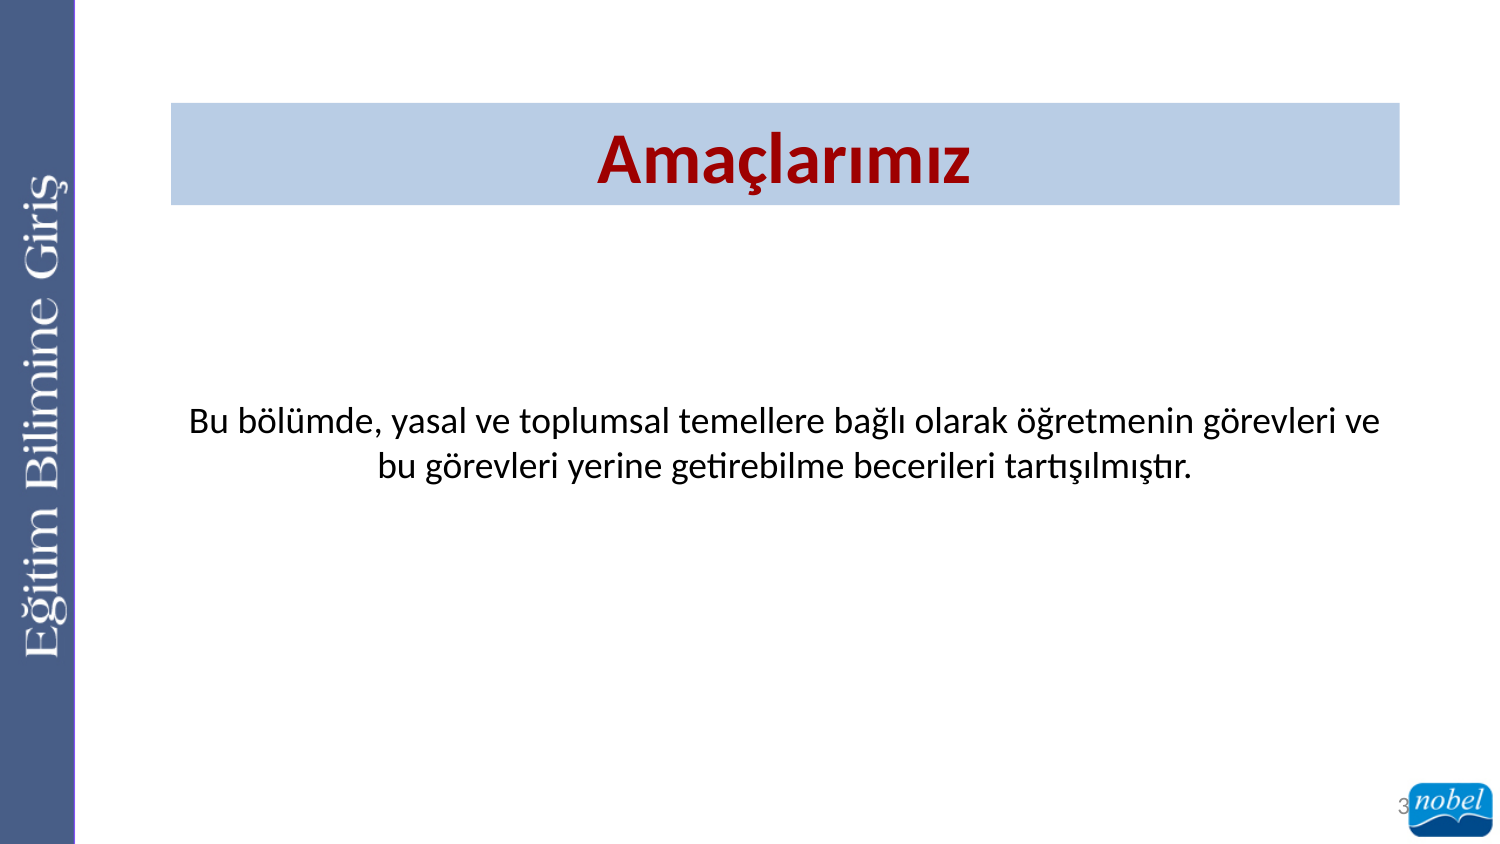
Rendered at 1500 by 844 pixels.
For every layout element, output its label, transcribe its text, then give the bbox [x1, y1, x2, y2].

picture [0, 0, 1500, 844]
slide_number 3 [1074, 782, 1425, 827]
text_box Amaçlarımız [171, 102, 1400, 206]
text_box Bu bölümde, yasal ve toplumsal temellere bağlı olarak öğretmenin görevleri ve bu görevleri yerine getirebilme becerileri tartışılmıştır. [171, 388, 1400, 494]
